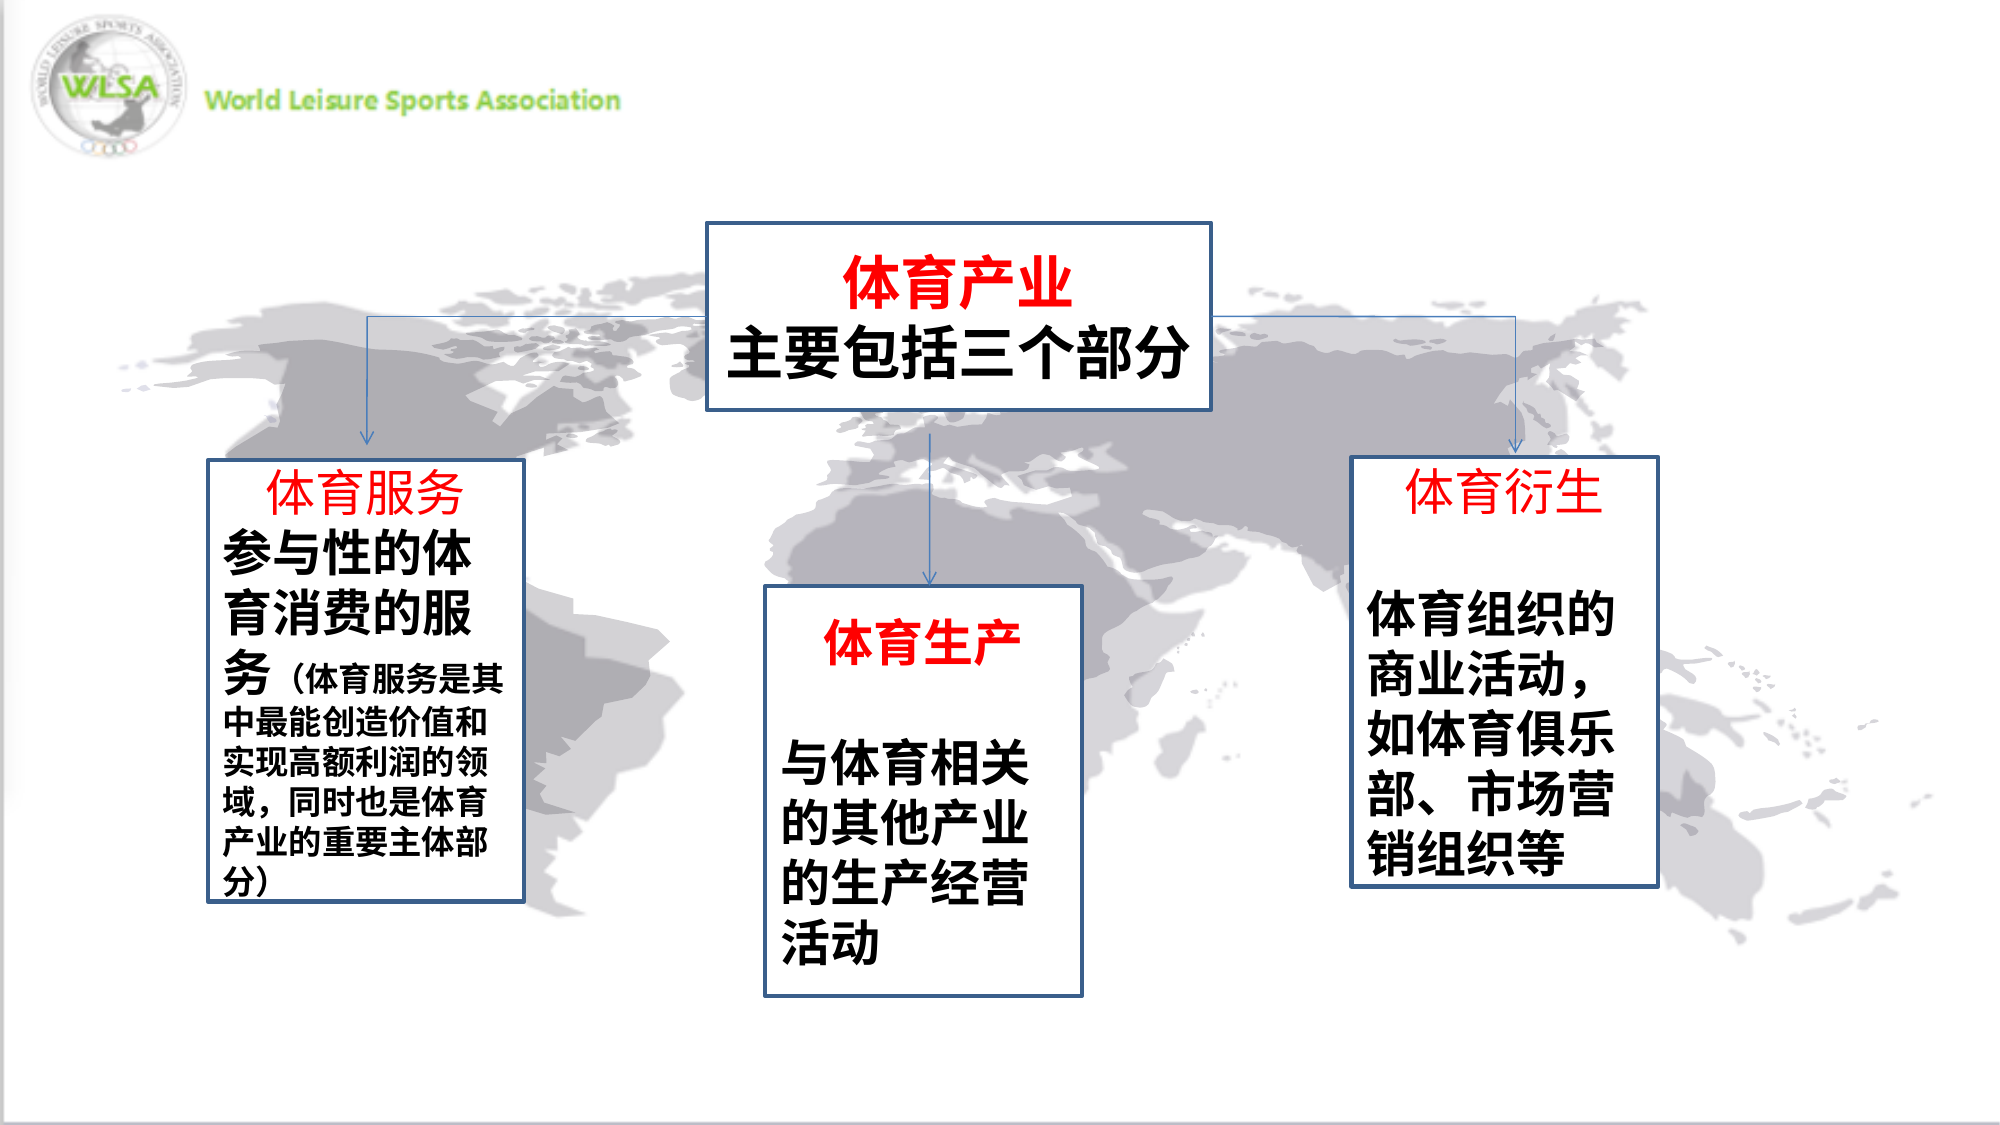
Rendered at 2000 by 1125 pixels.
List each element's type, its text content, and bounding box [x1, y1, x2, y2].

picture [0, 0, 2000, 1125]
text_box 体育生产 与体育相关的其他产业的生产经营活动 [763, 848, 1084, 998]
text_box 体育衍生 体育组织的商业活动，如体育俱乐部、市场营销组织等 [1349, 848, 1660, 889]
text_box 体育产业 主要包括三个部分 [705, 221, 1213, 313]
text_box 体育服务 参与性的体育消费的服务（体育服务是其中最能创造价值和实现高额利润的领域，同时也是体育产业的重要主体部分） [206, 848, 526, 904]
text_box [120, 316, 1880, 837]
